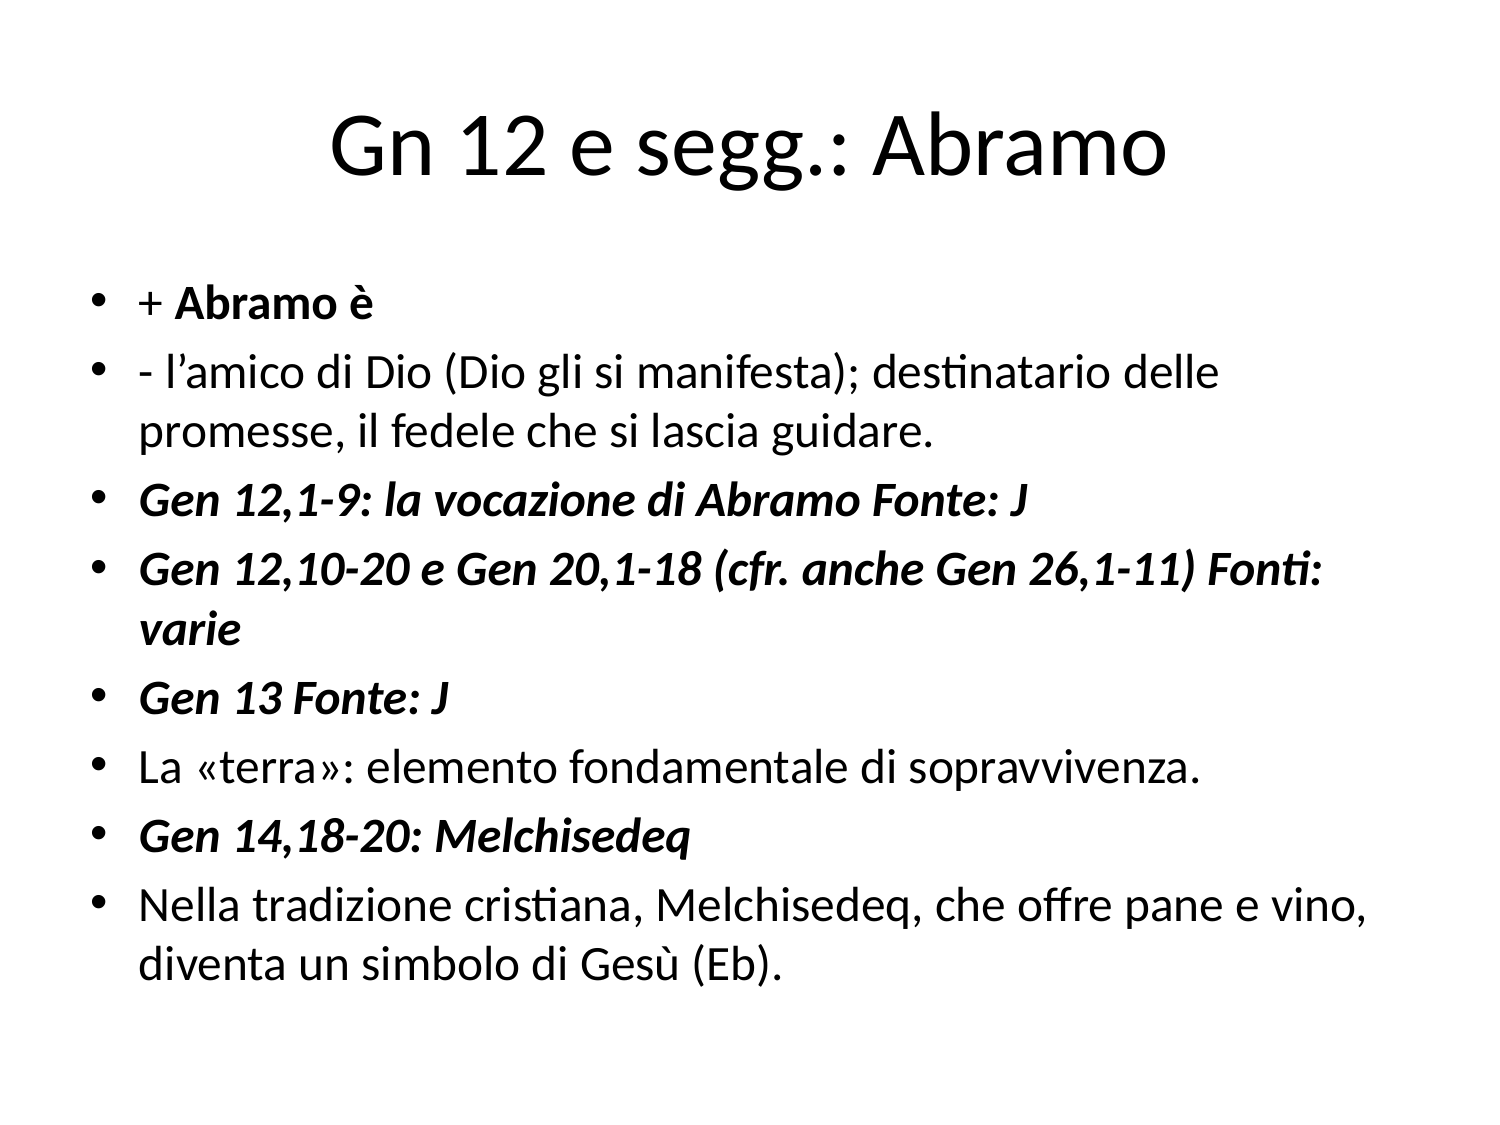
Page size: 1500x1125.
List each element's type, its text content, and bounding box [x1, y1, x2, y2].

list + Abramo è - l’amico di Dio (Dio gli si manifesta); destinatario delle promesse, il fedele che si lascia guidare. Gen 12,1-9: la vocazione di Abramo Fonte: J Gen 12,10-20 e Gen 20,1-18 (cfr. anche Gen 26,1-11) Fonti: varie Gen 13 Fonte: J La «terra»: elemento fondamentale di sopravvivenza. Gen 14,18-20: Melchisedeq Nella tradizione cristiana, Melchisedeq, che offre pane e vino, diventa un simbolo di Gesù (Eb). [75, 262, 1425, 1005]
title Gn 12 e segg.: Abramo [75, 45, 1425, 233]
